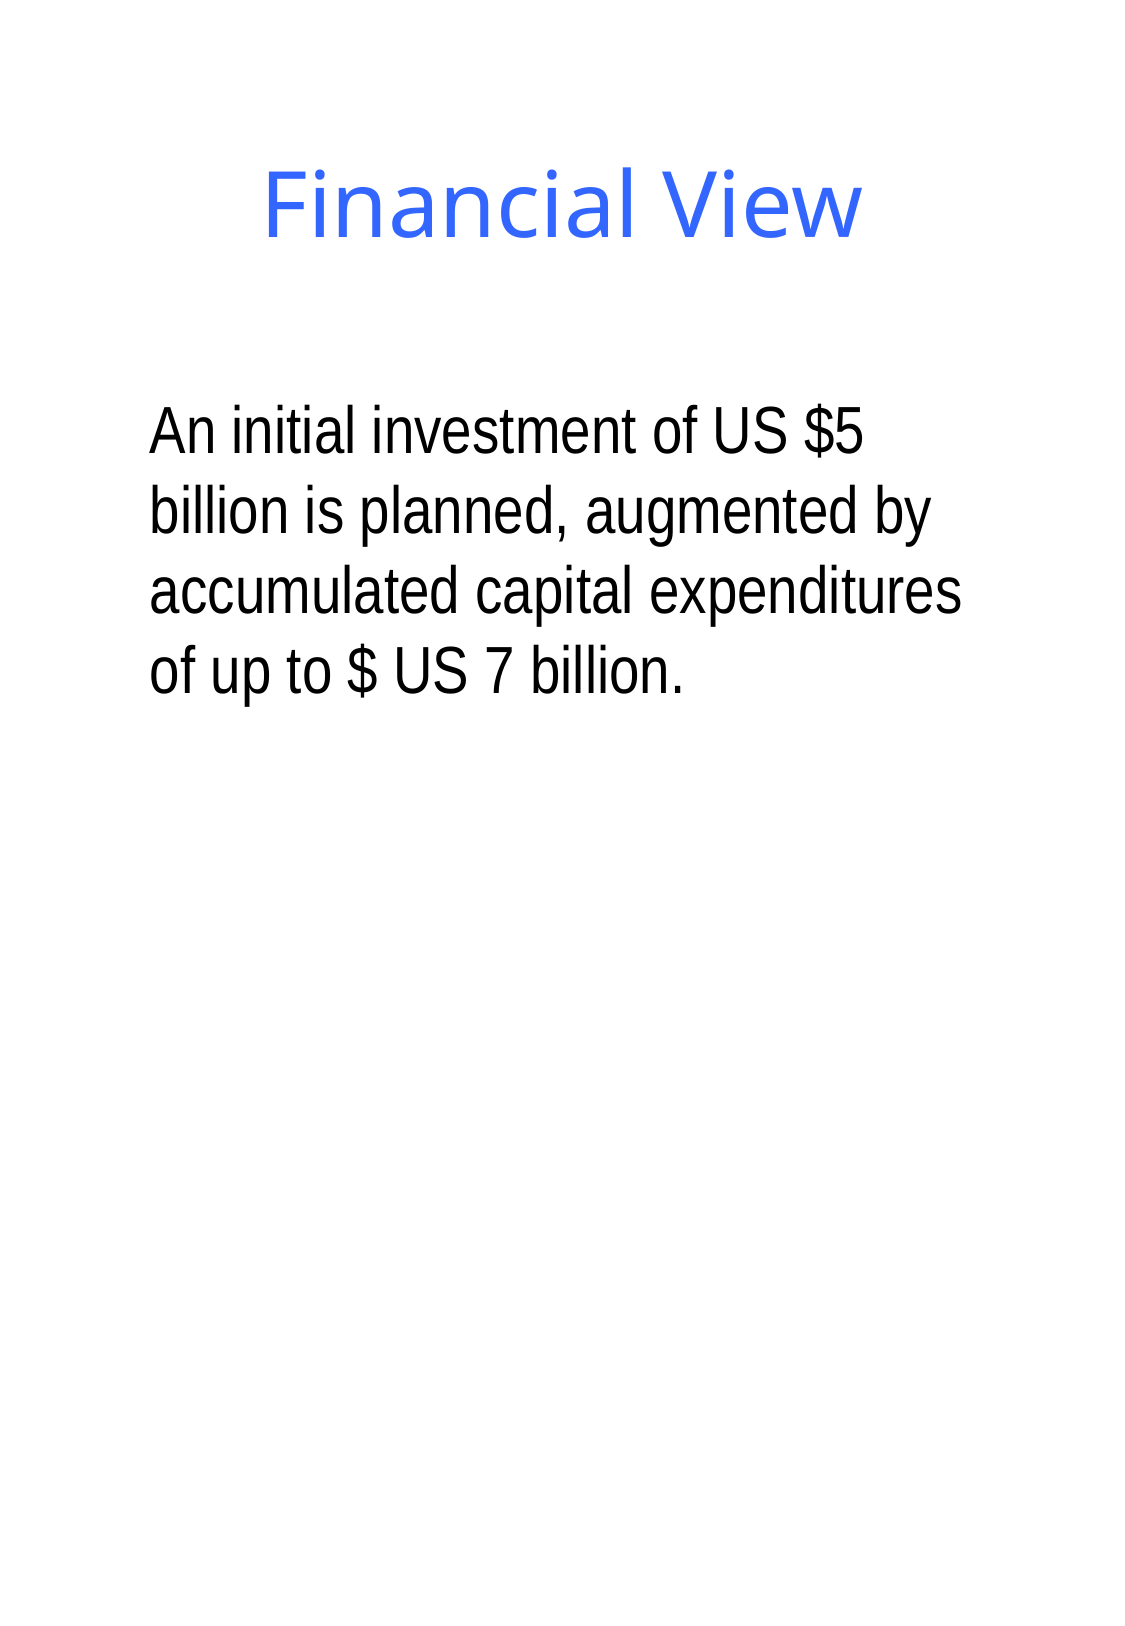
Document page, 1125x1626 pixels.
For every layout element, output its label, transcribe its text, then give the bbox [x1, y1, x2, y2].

list An initial investment of US $5 billion is planned, augmented by accumulated capital expenditures of up to $ US 7 billion. [134, 379, 1010, 1452]
title Financial View [56, 65, 1069, 336]
